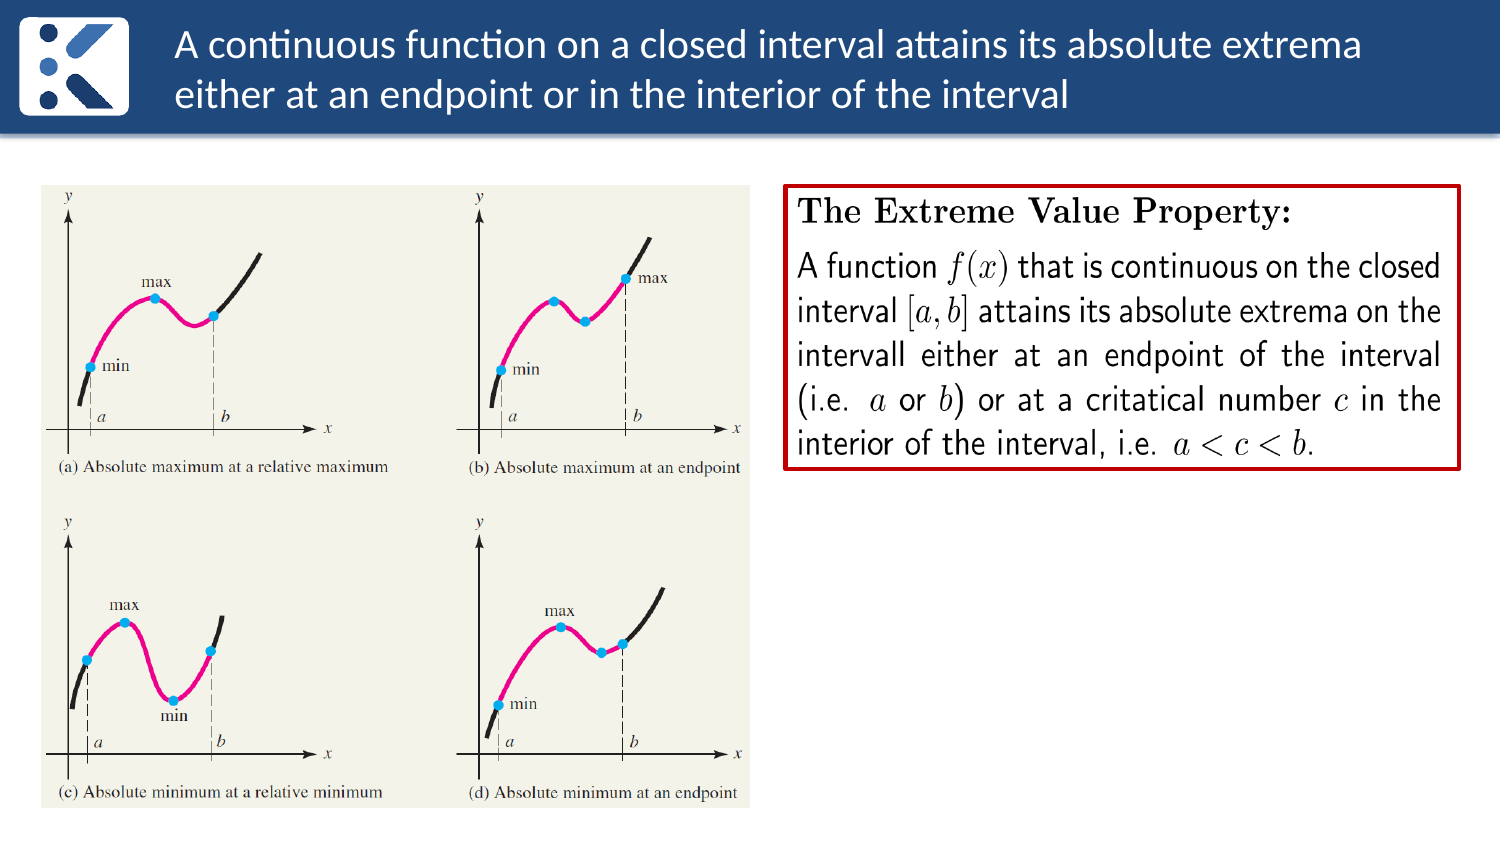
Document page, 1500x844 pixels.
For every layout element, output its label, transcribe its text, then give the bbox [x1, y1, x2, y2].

text_box [783, 184, 1461, 471]
title A continuous function on a closed interval attains its absolute extrema either at an endpoint or in the interior of the interval [159, 8, 1483, 126]
picture [41, 185, 751, 808]
picture [796, 197, 1441, 459]
picture [27, 18, 122, 115]
